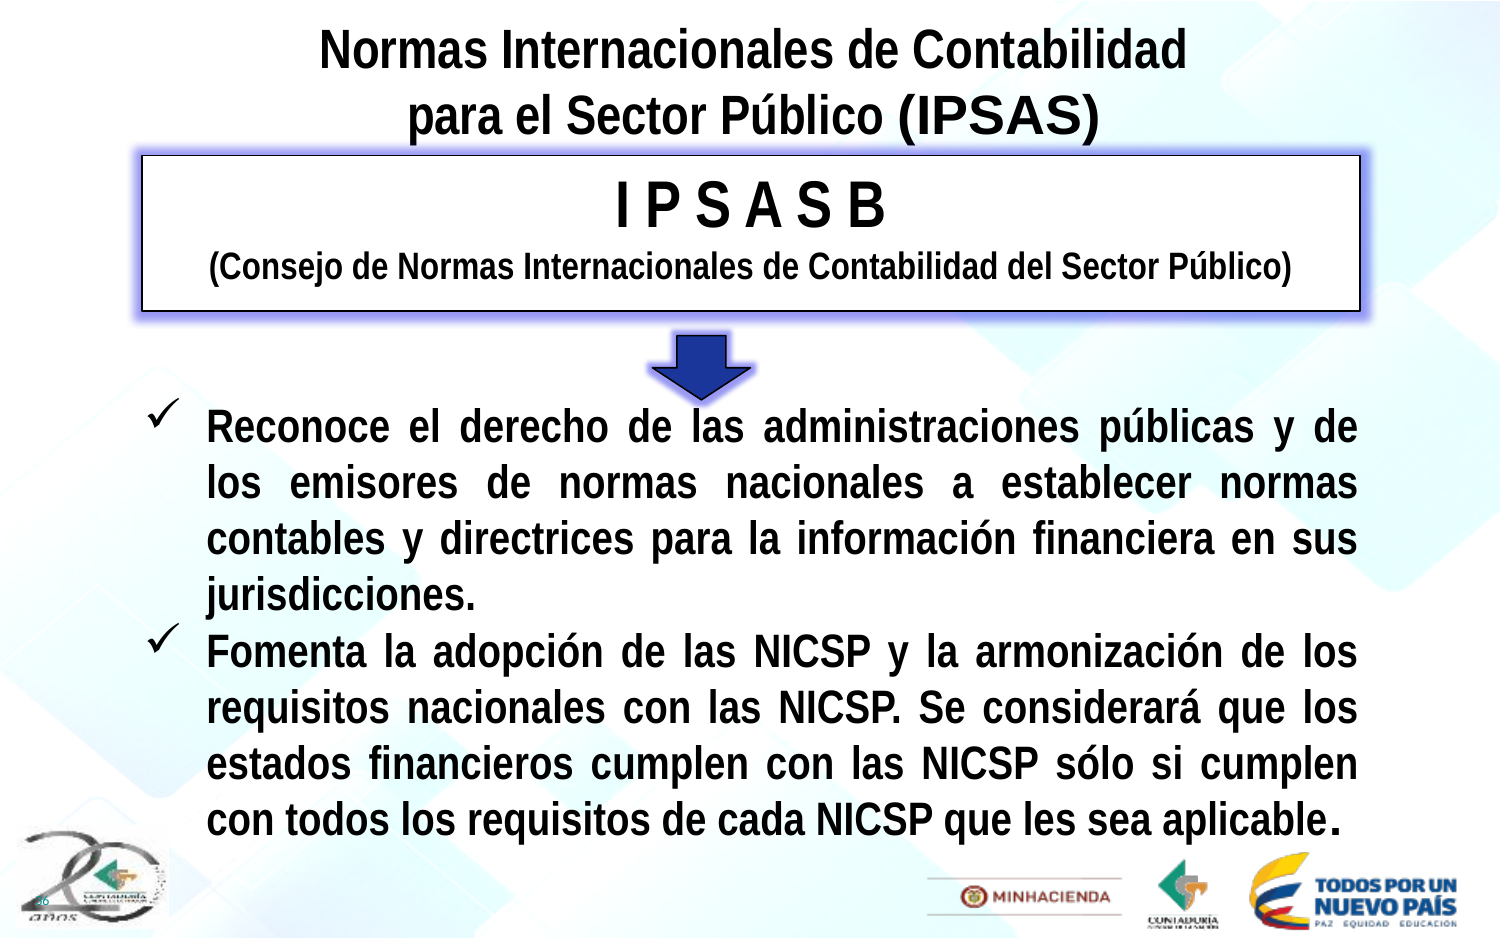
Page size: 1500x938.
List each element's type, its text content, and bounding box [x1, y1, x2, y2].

picture [918, 853, 1129, 938]
text_box Reconoce el derecho de las administraciones públicas y de los emisores de normas nacionales a establecer normas contables y directrices para la información financiera en sus jurisdicciones.(C de Normas I Fomenta la adopción de las NICSP y la armonización de los requisitos nacionales con las NICSP. Se considerará que los estados financieros cumplen con las NICSP sólo si cumplen con todos los requisitos de cada NICSP que les sea aplicable. [129, 281, 1375, 853]
text_box I P S A S B (Consejo de Normas Internacionales de Contabilidad del Sector Público) [142, 155, 1361, 281]
picture [17, 825, 169, 929]
text_box Normas Internacionales de Contabilidad para el Sector Público (IPSAS) [129, 0, 1380, 153]
slide_number 36 [20, 883, 334, 929]
picture [1239, 845, 1466, 938]
text_box [652, 335, 751, 400]
picture [1146, 857, 1220, 937]
